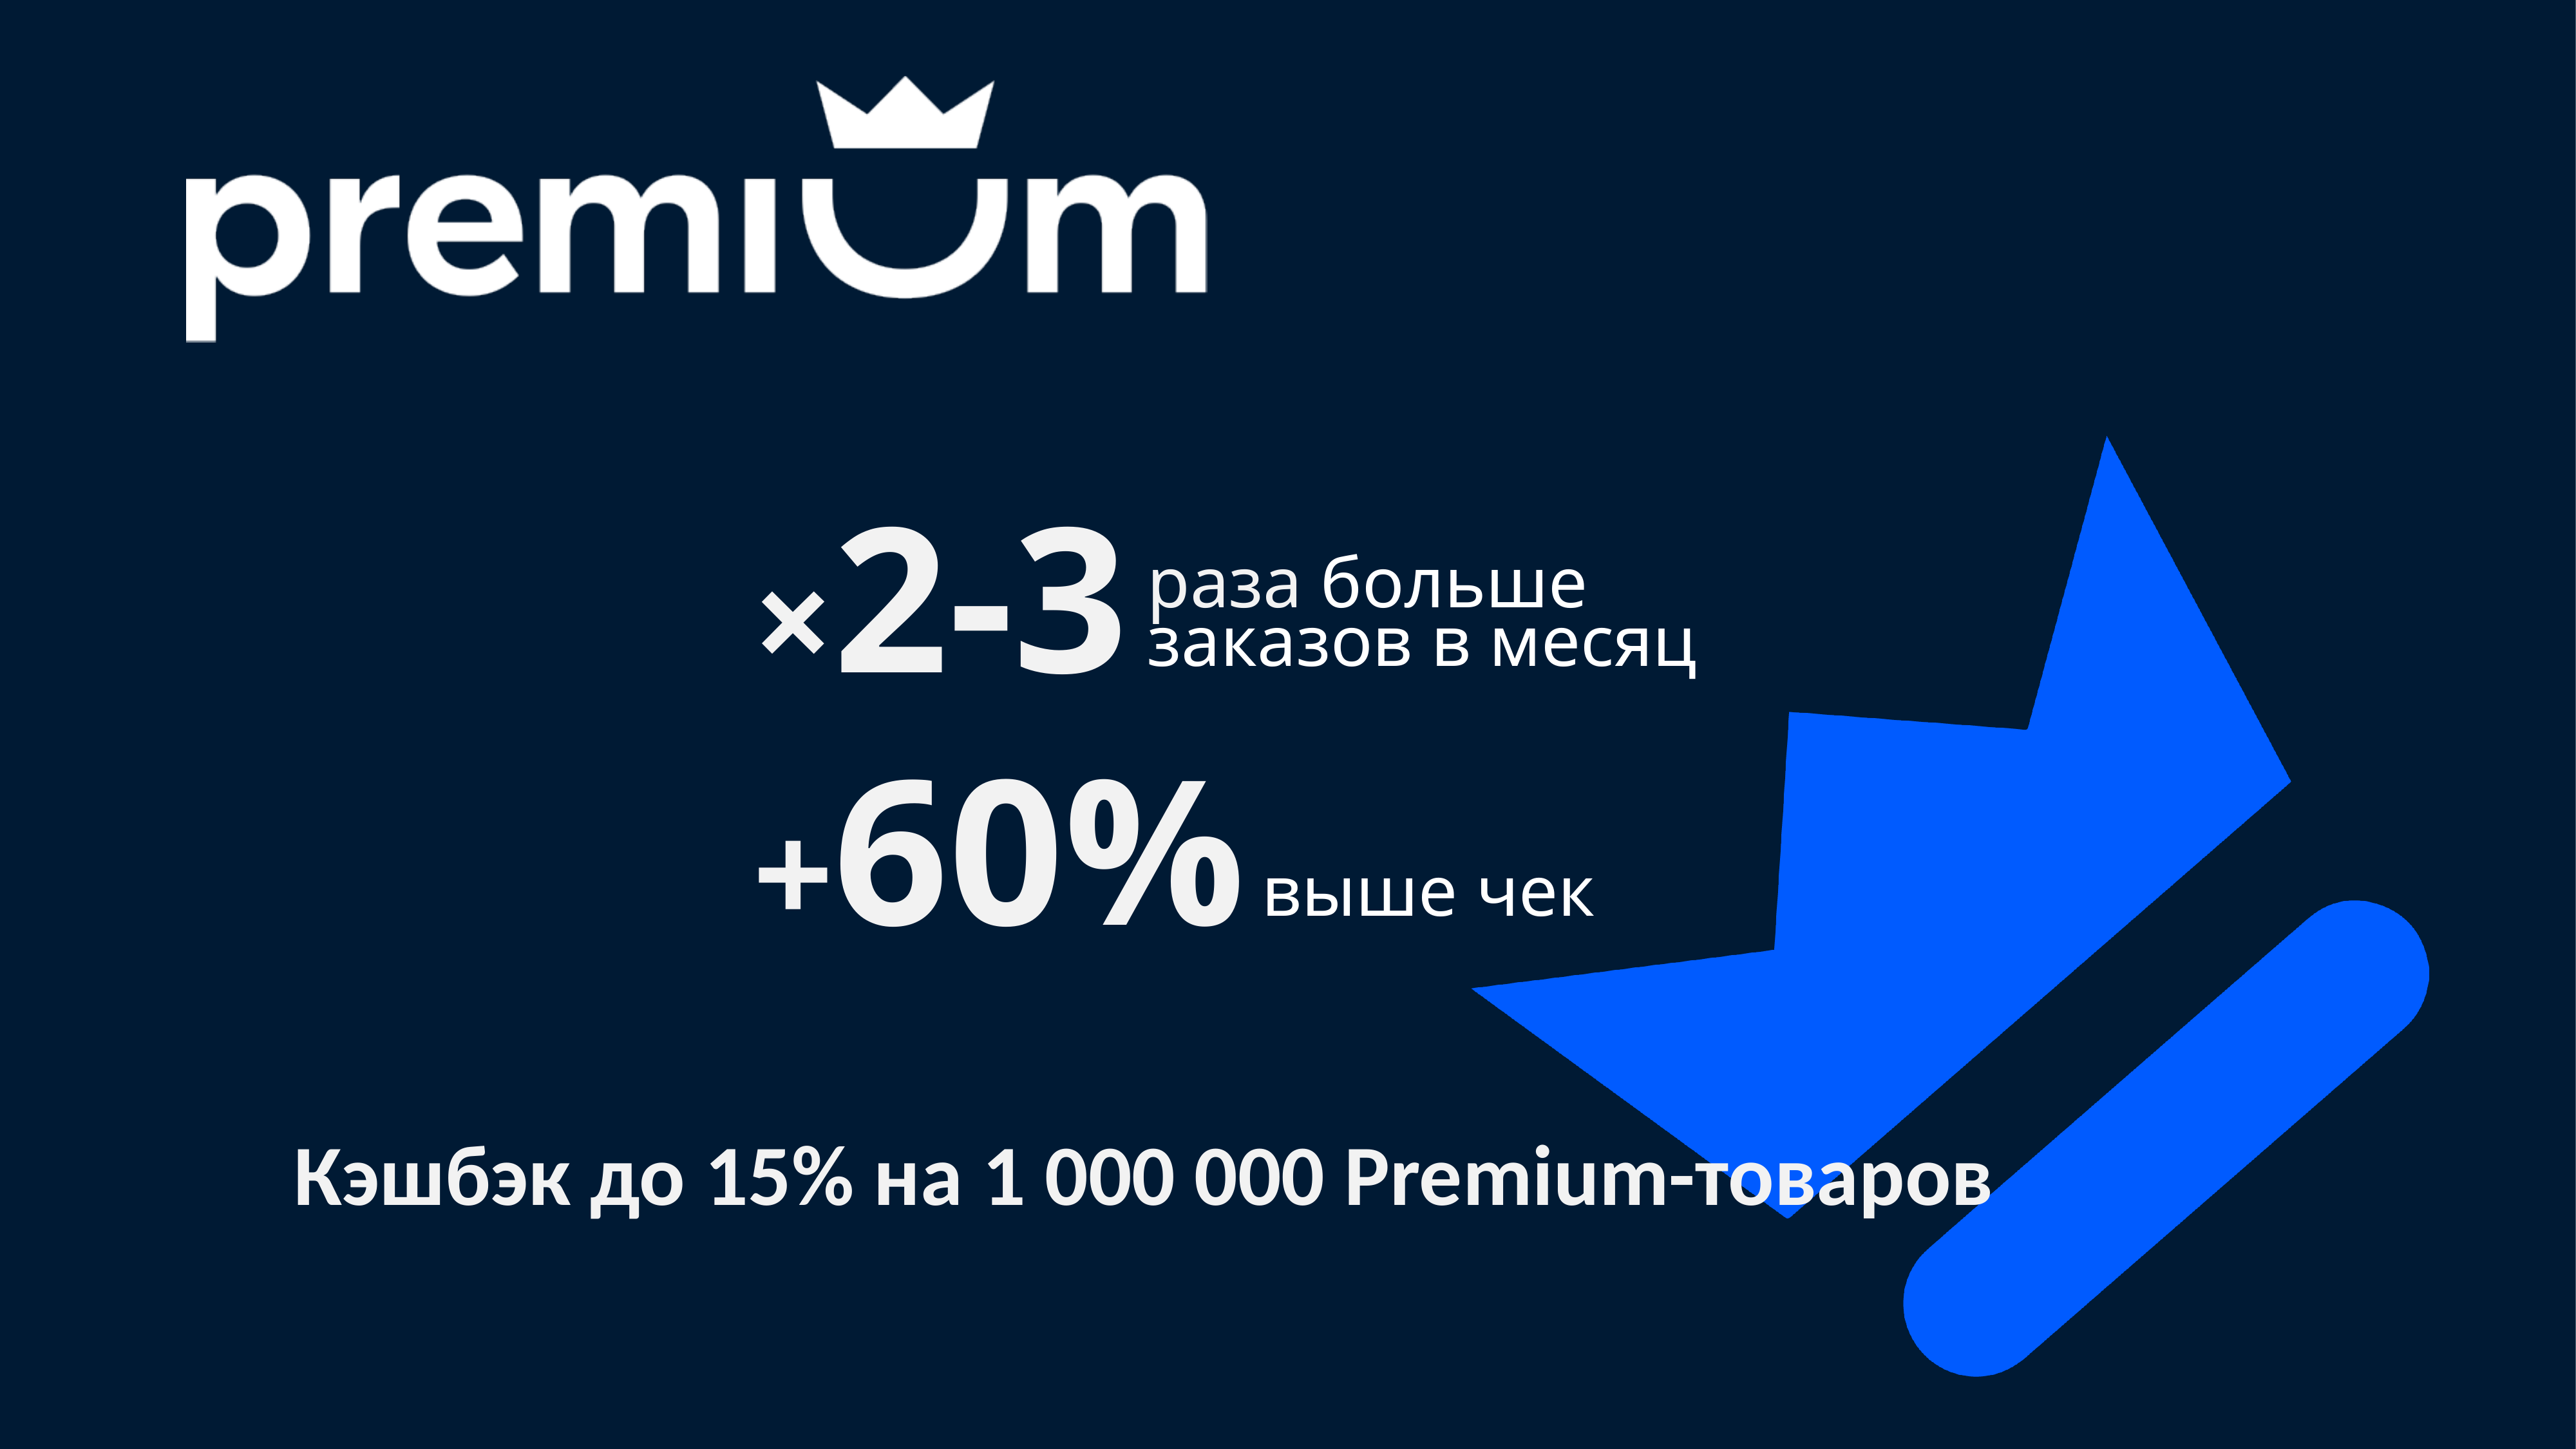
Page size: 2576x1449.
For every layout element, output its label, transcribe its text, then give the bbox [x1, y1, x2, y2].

text_box раза больше заказов в месяц [1147, 560, 1410, 678]
text_box +60% [746, 743, 1410, 976]
picture [1410, 384, 2518, 1449]
text_box выше чек [1262, 869, 1410, 928]
picture [186, 75, 1208, 343]
text_box Кэшбэк до 15% на 1 000 000 Premium-товаров [287, 1123, 1410, 1231]
text_box ×2-3 [746, 491, 1331, 724]
